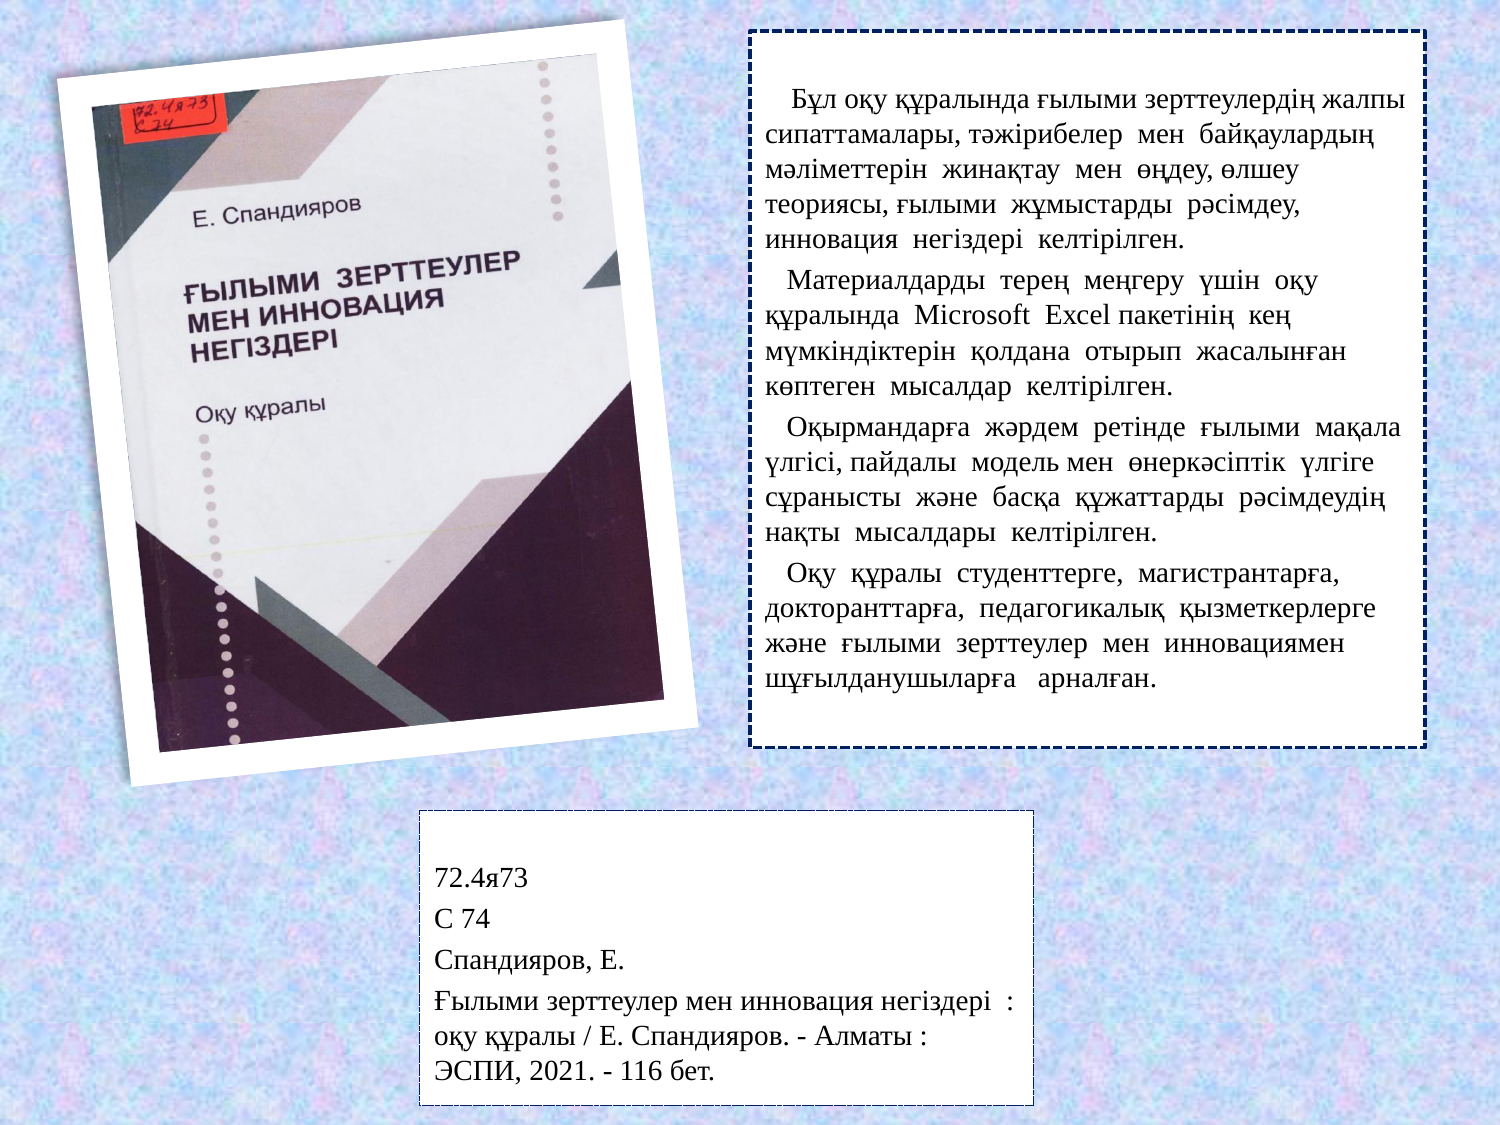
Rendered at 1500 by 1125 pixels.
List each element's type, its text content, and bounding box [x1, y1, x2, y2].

list 72.4я73 С 74 Спандияров, Е. Ғылыми зерттеулер мен инновация негіздері : оқу құралы / Е. Спандияров. - Алматы : ЭСПИ, 2021. - 116 бет. [419, 810, 1034, 1106]
picture [0, 0, 1500, 1125]
list Бұл оқу құралында ғылыми зерттеулердің жалпы сипаттамалары, тәжірибелер мен байқаулардың мәліметтерін жинақтау мен өңдеу, өлшеу теориясы, ғылыми жұмыстарды рәсімдеу, инновация негіздері келтірілген. Материалдарды терең меңгеру үшін оқу құралында Місrоsoft Ехсеl пакетінің кең мүмкіндіктерін қолдана отырып жасалынған көптеген мысалдар келтірілген. Оқырмандарға жәрдем ретінде ғылыми мақала үлгісі, пайдалы модель мен өнеркәсіптік үлгіге сұранысты және басқа құжаттарды рәсімдеудің нақты мысалдары келтірілген. Оқу құралы студенттерге, магистрантарға, докторанттарға, педагогикалық қызметкерлерге және ғылыми зерттеулер мен инновациямен шұғылданушыларға арналған. [750, 30, 1425, 748]
